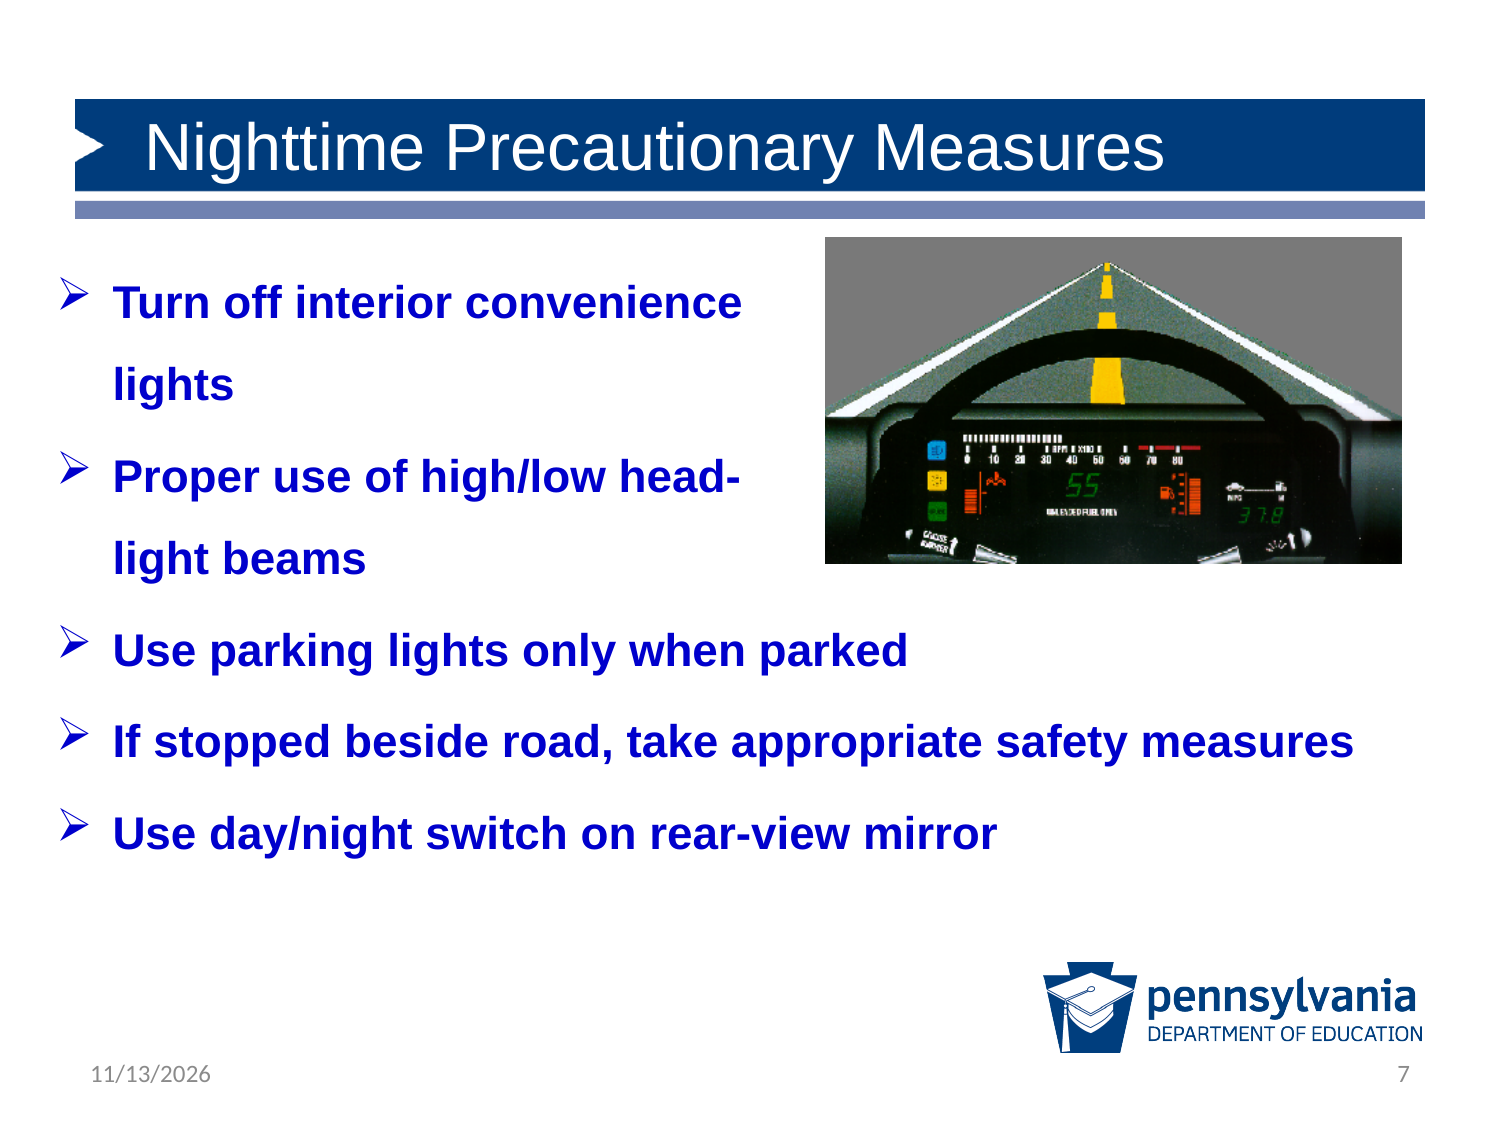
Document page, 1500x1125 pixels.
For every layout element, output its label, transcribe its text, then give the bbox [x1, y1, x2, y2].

picture [75, 99, 1425, 219]
text_box Nighttime Precautionary Measures [129, 96, 1182, 192]
slide_number 7 [1074, 1042, 1425, 1103]
picture [1043, 962, 1422, 1053]
text_box Turn off interior convenience lights Proper use of high/low head- light beams Use parking lights only when parked If stopped beside road, take appropriate safety measures Use day/night switch on rear-view mirror [41, 237, 1429, 888]
picture [824, 237, 1403, 565]
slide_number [75, 1042, 425, 1103]
